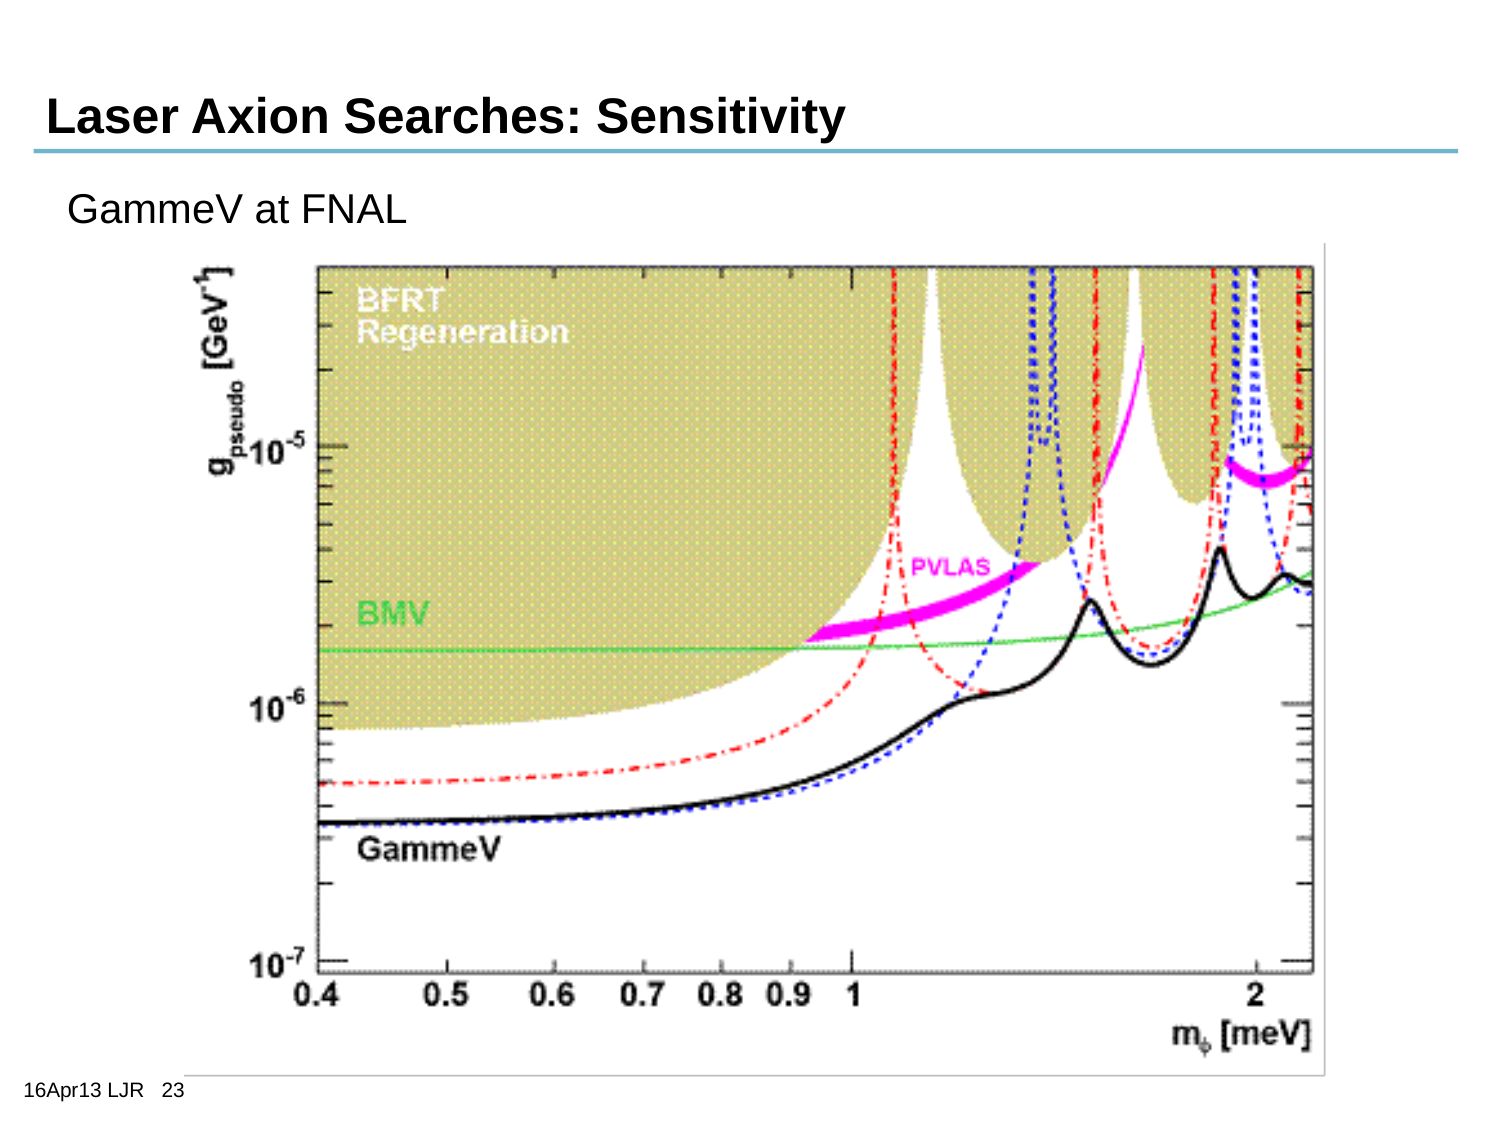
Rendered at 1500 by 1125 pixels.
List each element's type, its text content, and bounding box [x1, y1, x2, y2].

title Laser Axion Searches: Sensitivity [45, 31, 1321, 144]
picture [33, 103, 1459, 155]
text_box GammeV at FNAL [52, 174, 740, 240]
picture [183, 243, 1328, 1079]
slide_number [8, 1068, 205, 1125]
